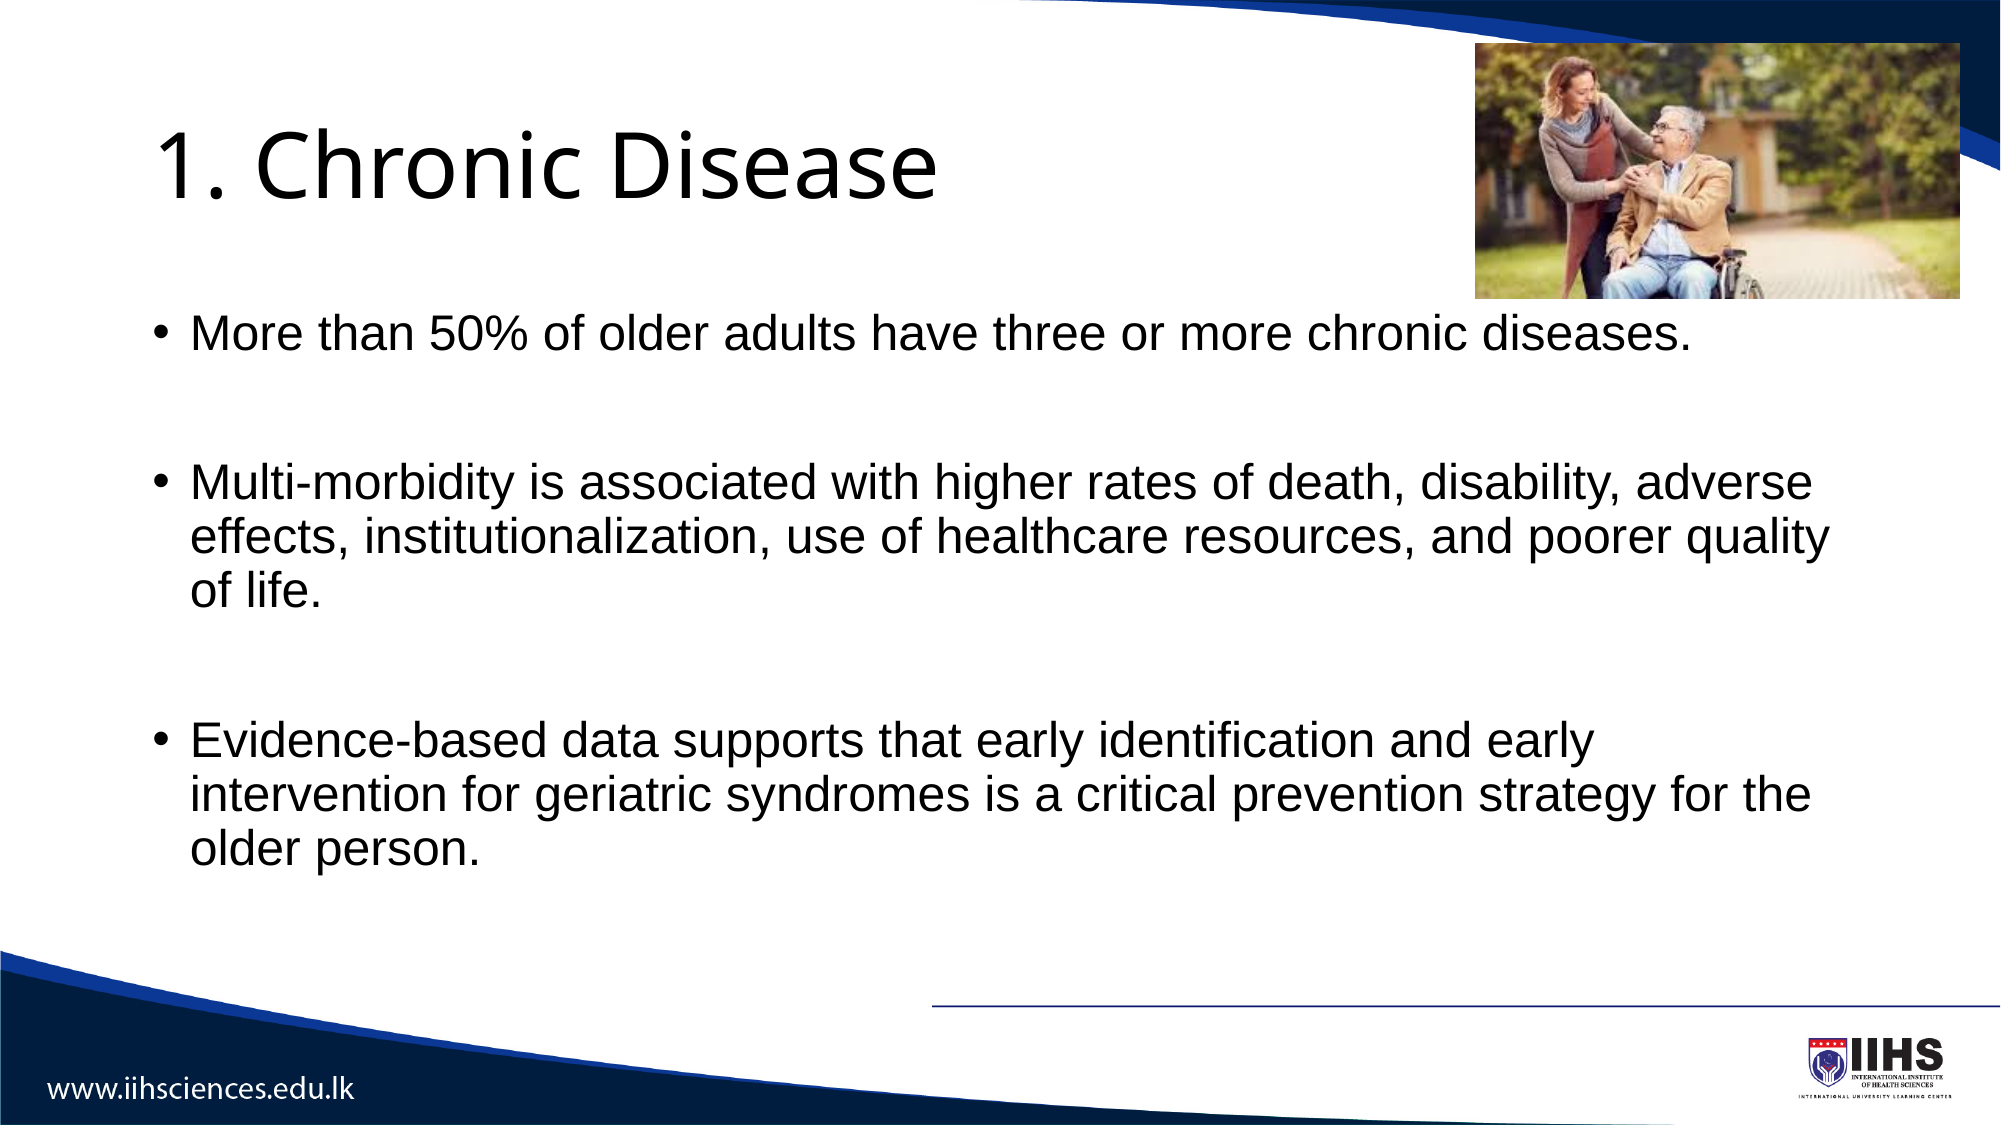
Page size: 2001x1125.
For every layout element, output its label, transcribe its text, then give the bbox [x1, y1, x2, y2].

picture [0, 0, 2001, 1125]
title 1. Chronic Disease [137, 59, 1475, 278]
list More than 50% of older adults have three or more chronic diseases. Multi-morbidity is associated with higher rates of death, disability, adverse effects, institutionalization, use of healthcare resources, and poorer quality of life. Evidence-based data supports that early identification and early intervention for geriatric syndromes is a critical prevention strategy for the older person. [137, 299, 1863, 1014]
